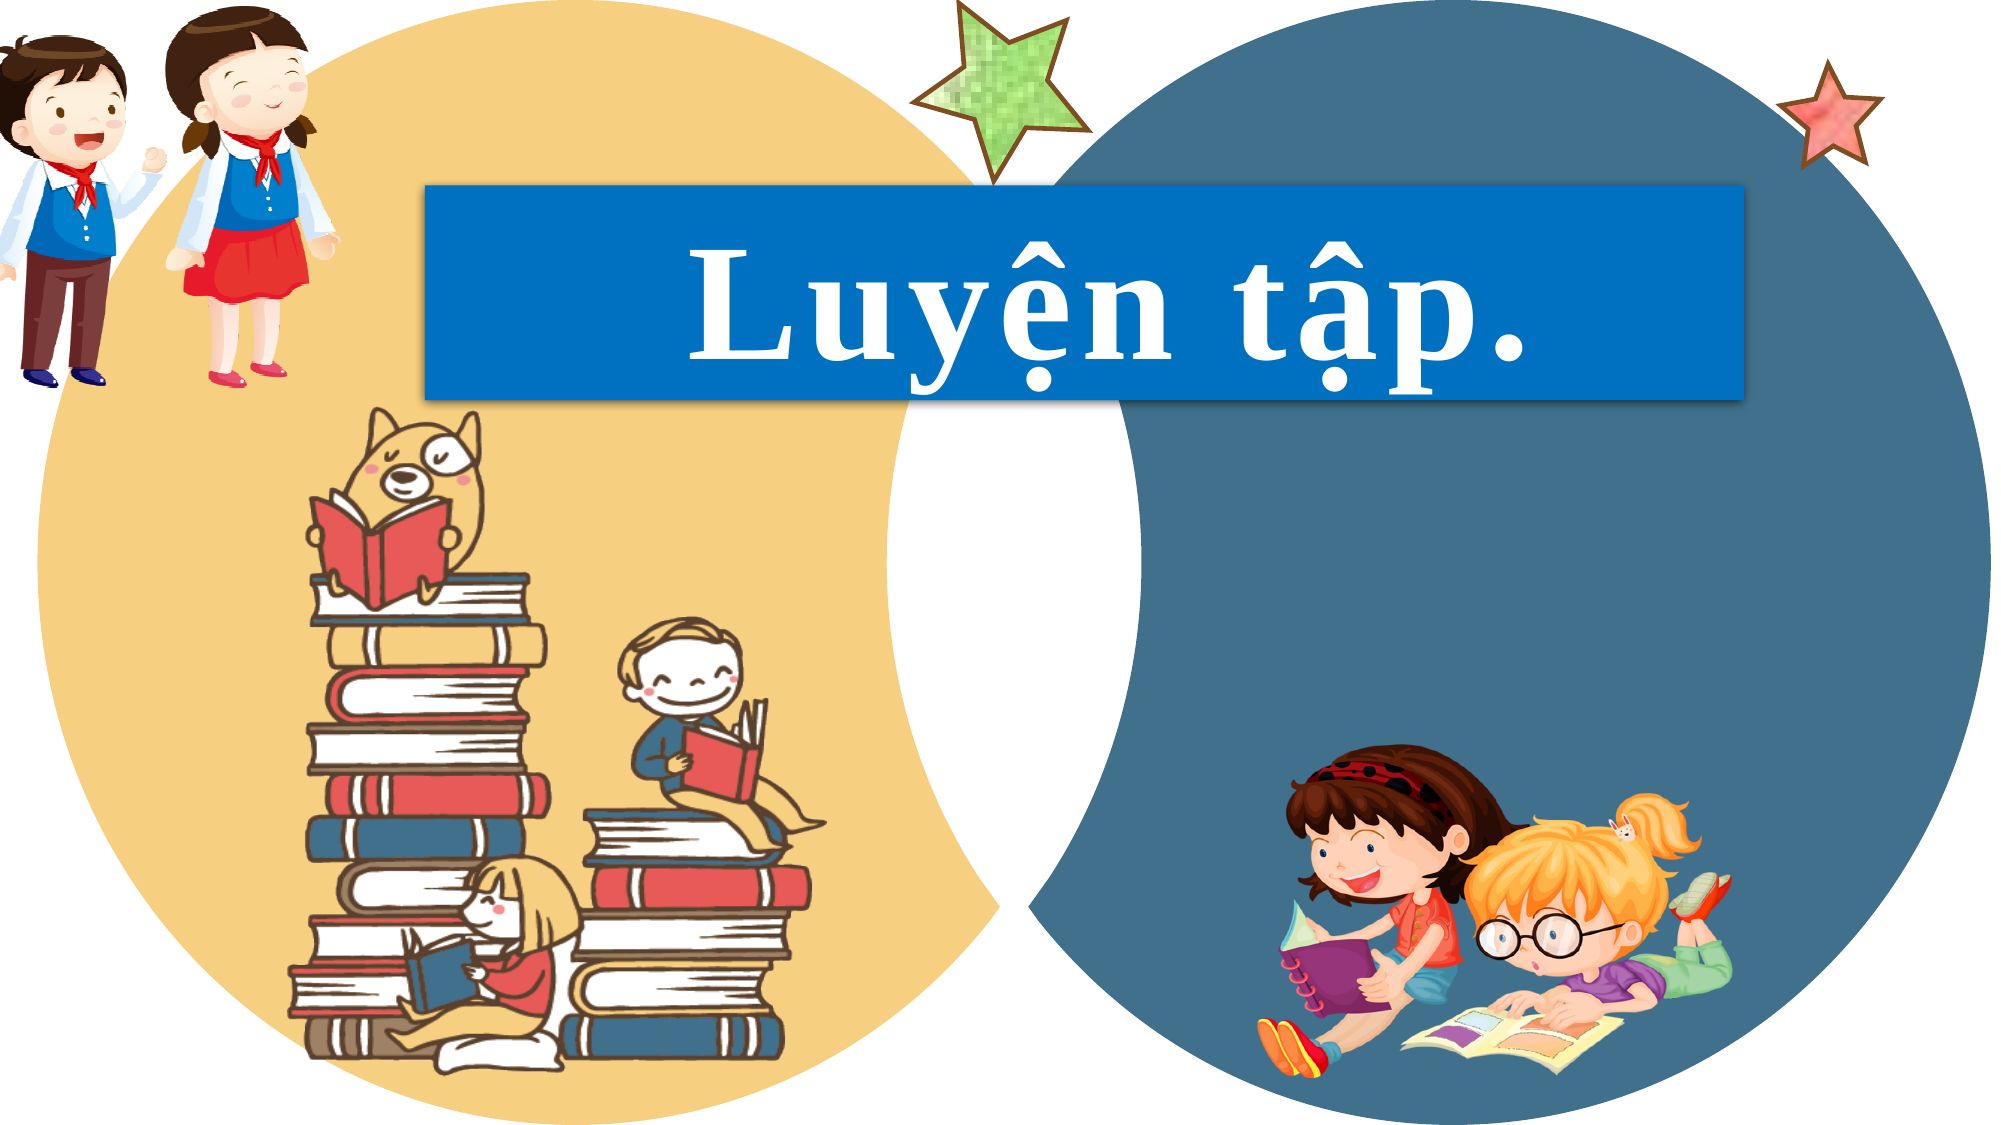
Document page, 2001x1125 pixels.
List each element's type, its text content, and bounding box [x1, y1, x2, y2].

picture [0, 0, 829, 1078]
text_box [829, 412, 1002, 1060]
text_box [36, 407, 287, 1039]
text_box Luyện tập. [424, 185, 1744, 401]
text_box [357, 1078, 794, 1125]
text_box [1027, 0, 1992, 1125]
text_box [374, 0, 972, 406]
text_box [911, 0, 1091, 184]
text_box [1778, 61, 1883, 169]
picture [1249, 735, 1744, 1079]
